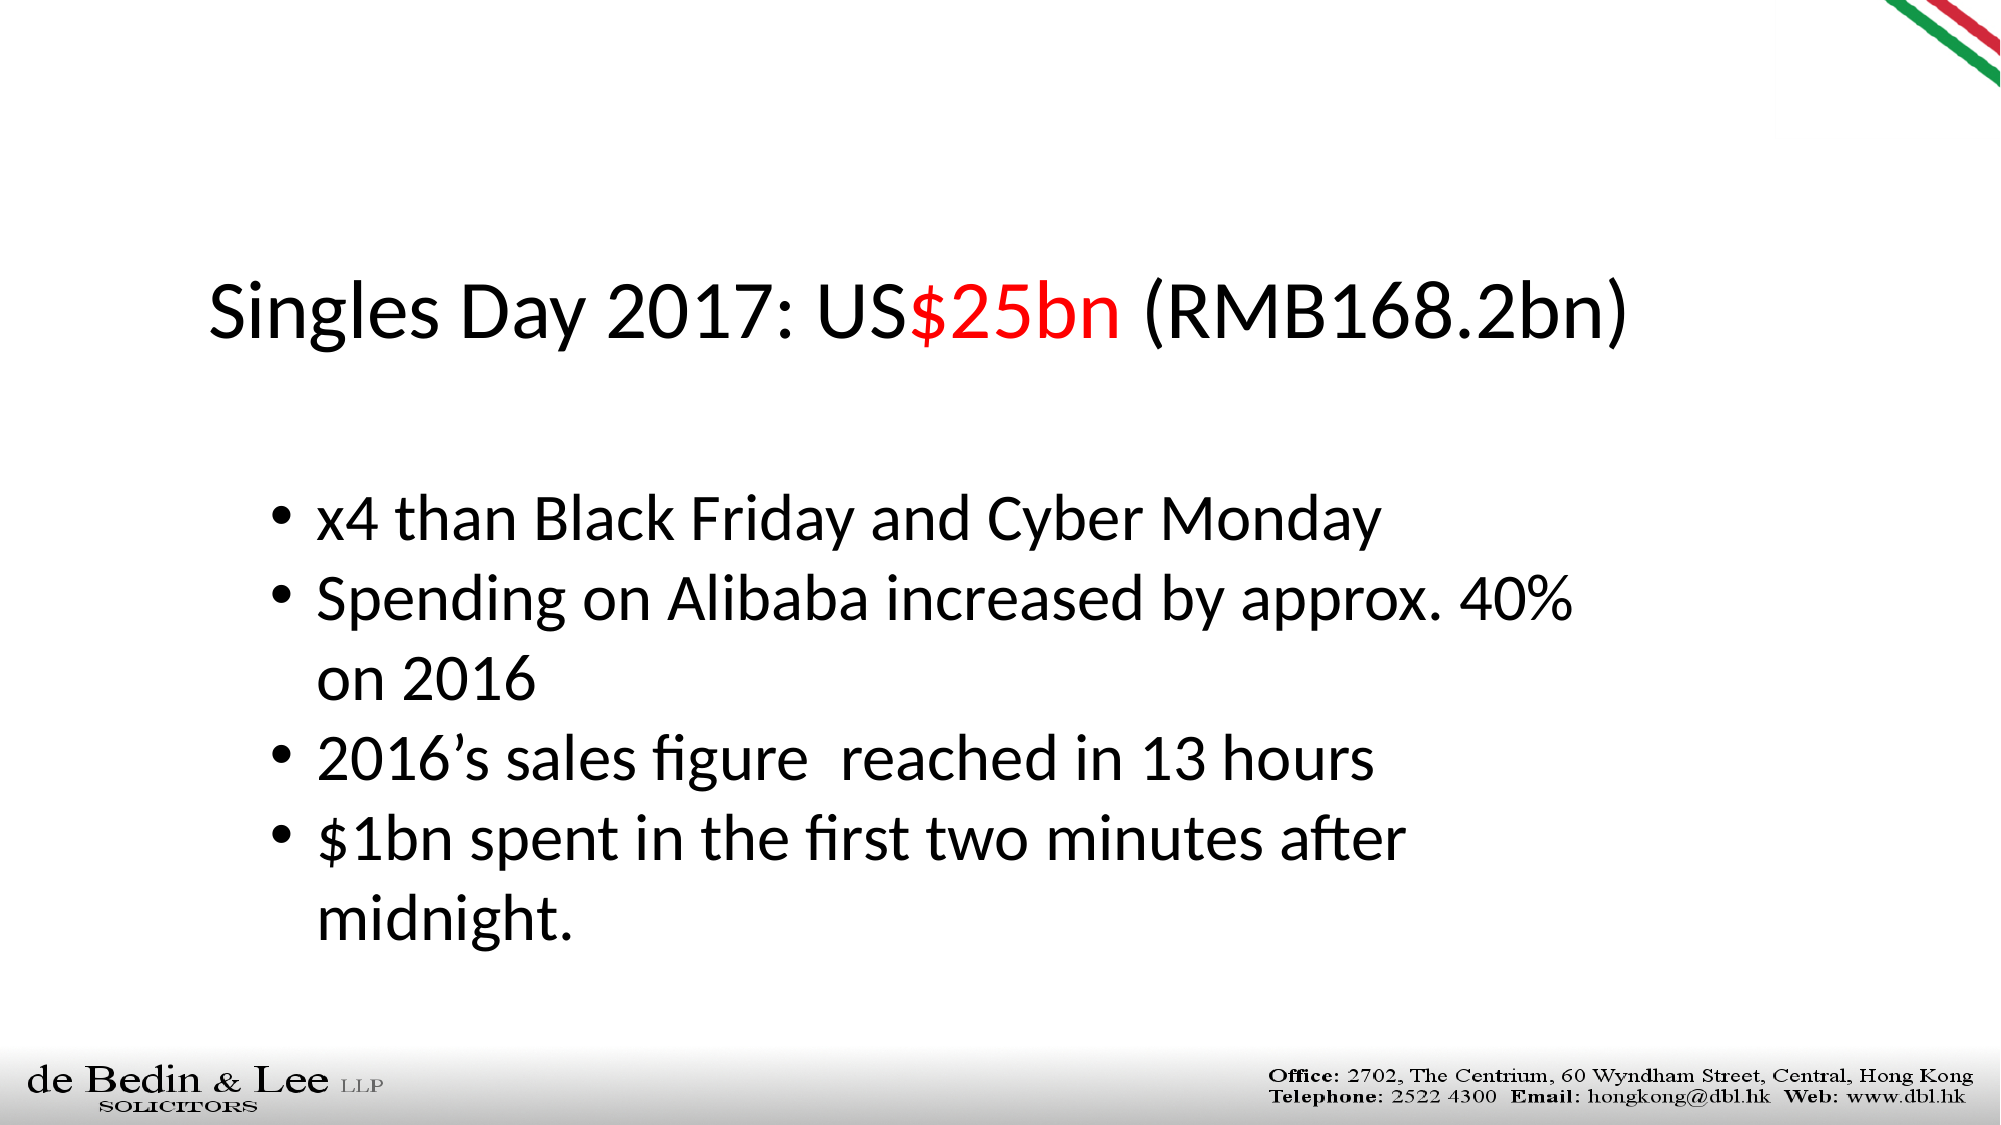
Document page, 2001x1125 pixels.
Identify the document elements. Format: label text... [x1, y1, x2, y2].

text_box x4 than Black Friday and Cyber Monday Spending on Alibaba increased by approx. 40% on 2016 2016’s sales figure reached in 13 hours $1bn spent in the first two minutes after midnight. [255, 466, 1613, 961]
picture [1775, 0, 2001, 139]
picture [0, 1046, 2000, 1125]
text_box Singles Day 2017: US$25bn (RMB168.2bn) [113, 247, 1725, 363]
